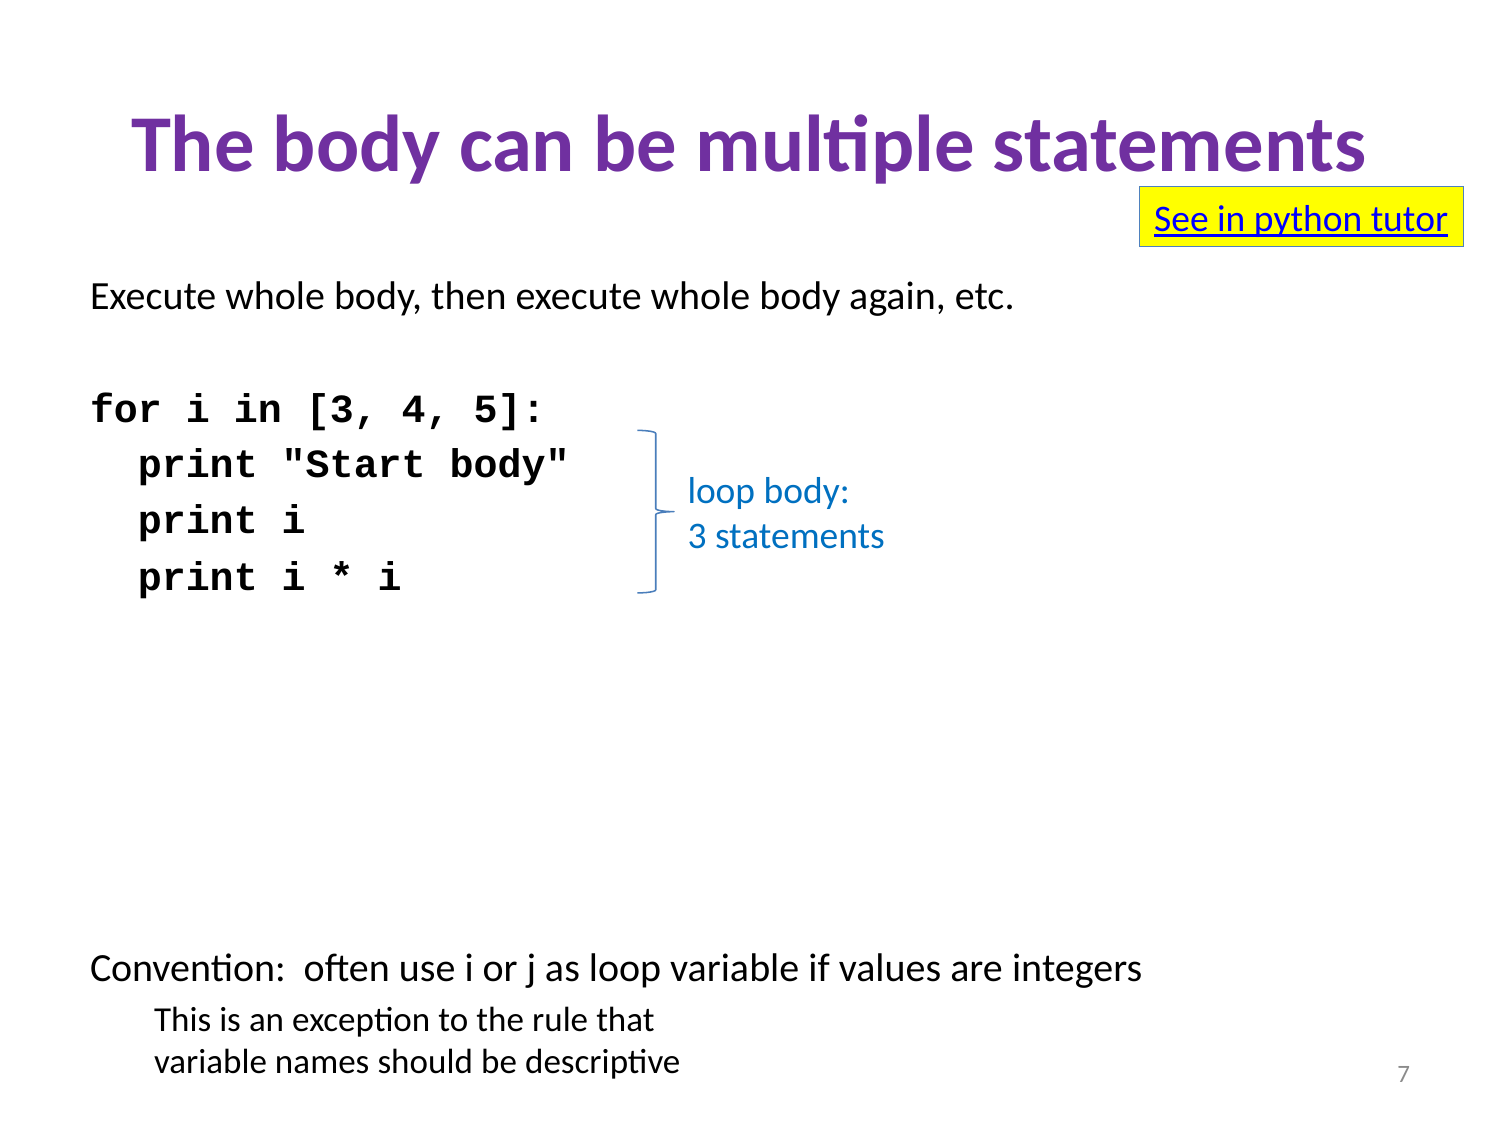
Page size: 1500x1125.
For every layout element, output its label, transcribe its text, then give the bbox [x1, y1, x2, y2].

text_box [637, 429, 672, 594]
title The body can be multiple statements [75, 45, 1425, 233]
text_box See in python tutor [1139, 186, 1464, 247]
slide_number 7 [1074, 1042, 1425, 1103]
text_box loop body: 3 statements [672, 458, 900, 564]
list Execute whole body, then execute whole body again, etc. for i in [3, 4, 5]: print "Start body" print i print i * i Convention: often use i or j as loop variable if values are integers This is an exception to the rule that variable names should be descriptive [75, 262, 1425, 1100]
